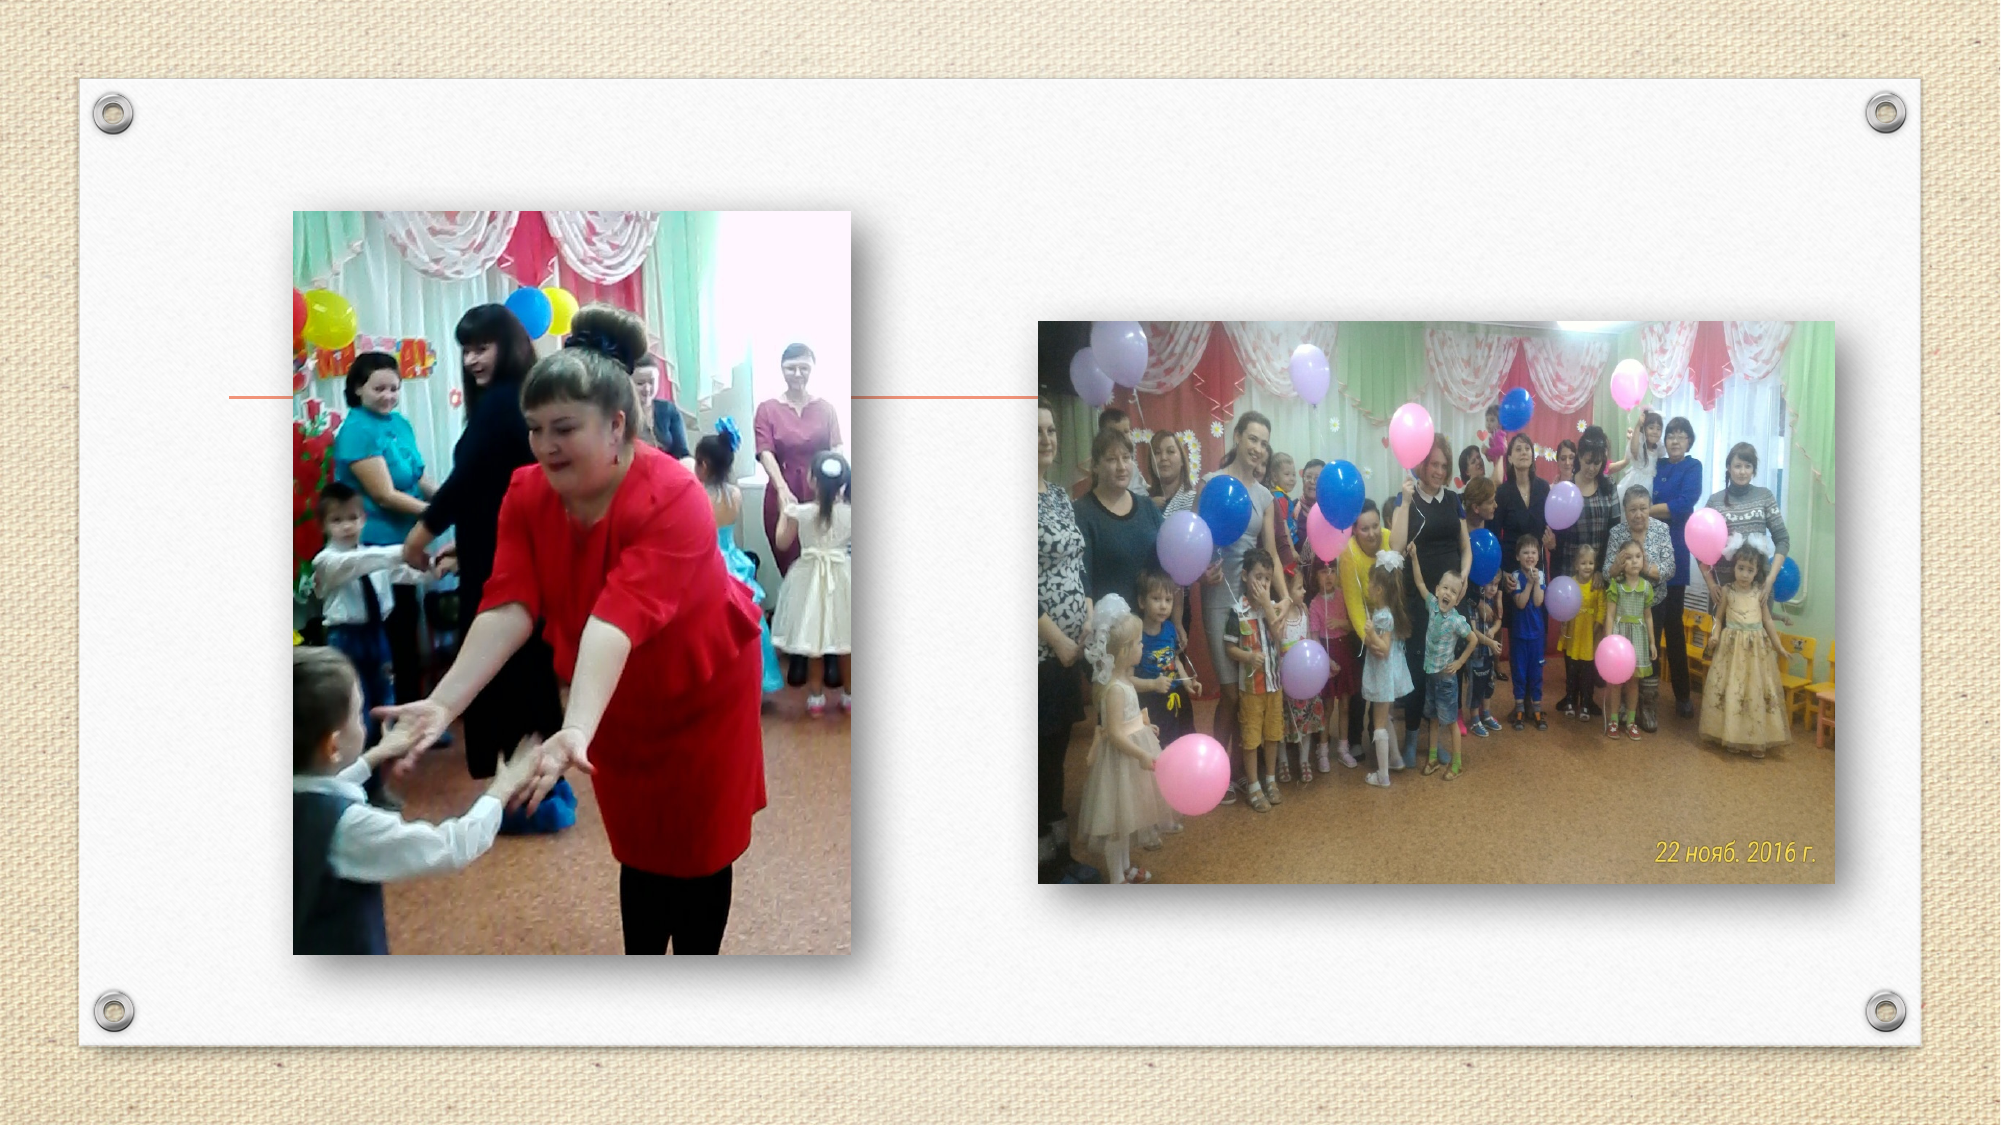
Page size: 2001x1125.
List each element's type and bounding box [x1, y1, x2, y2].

picture [0, 0, 2001, 1125]
list [1038, 321, 1835, 885]
